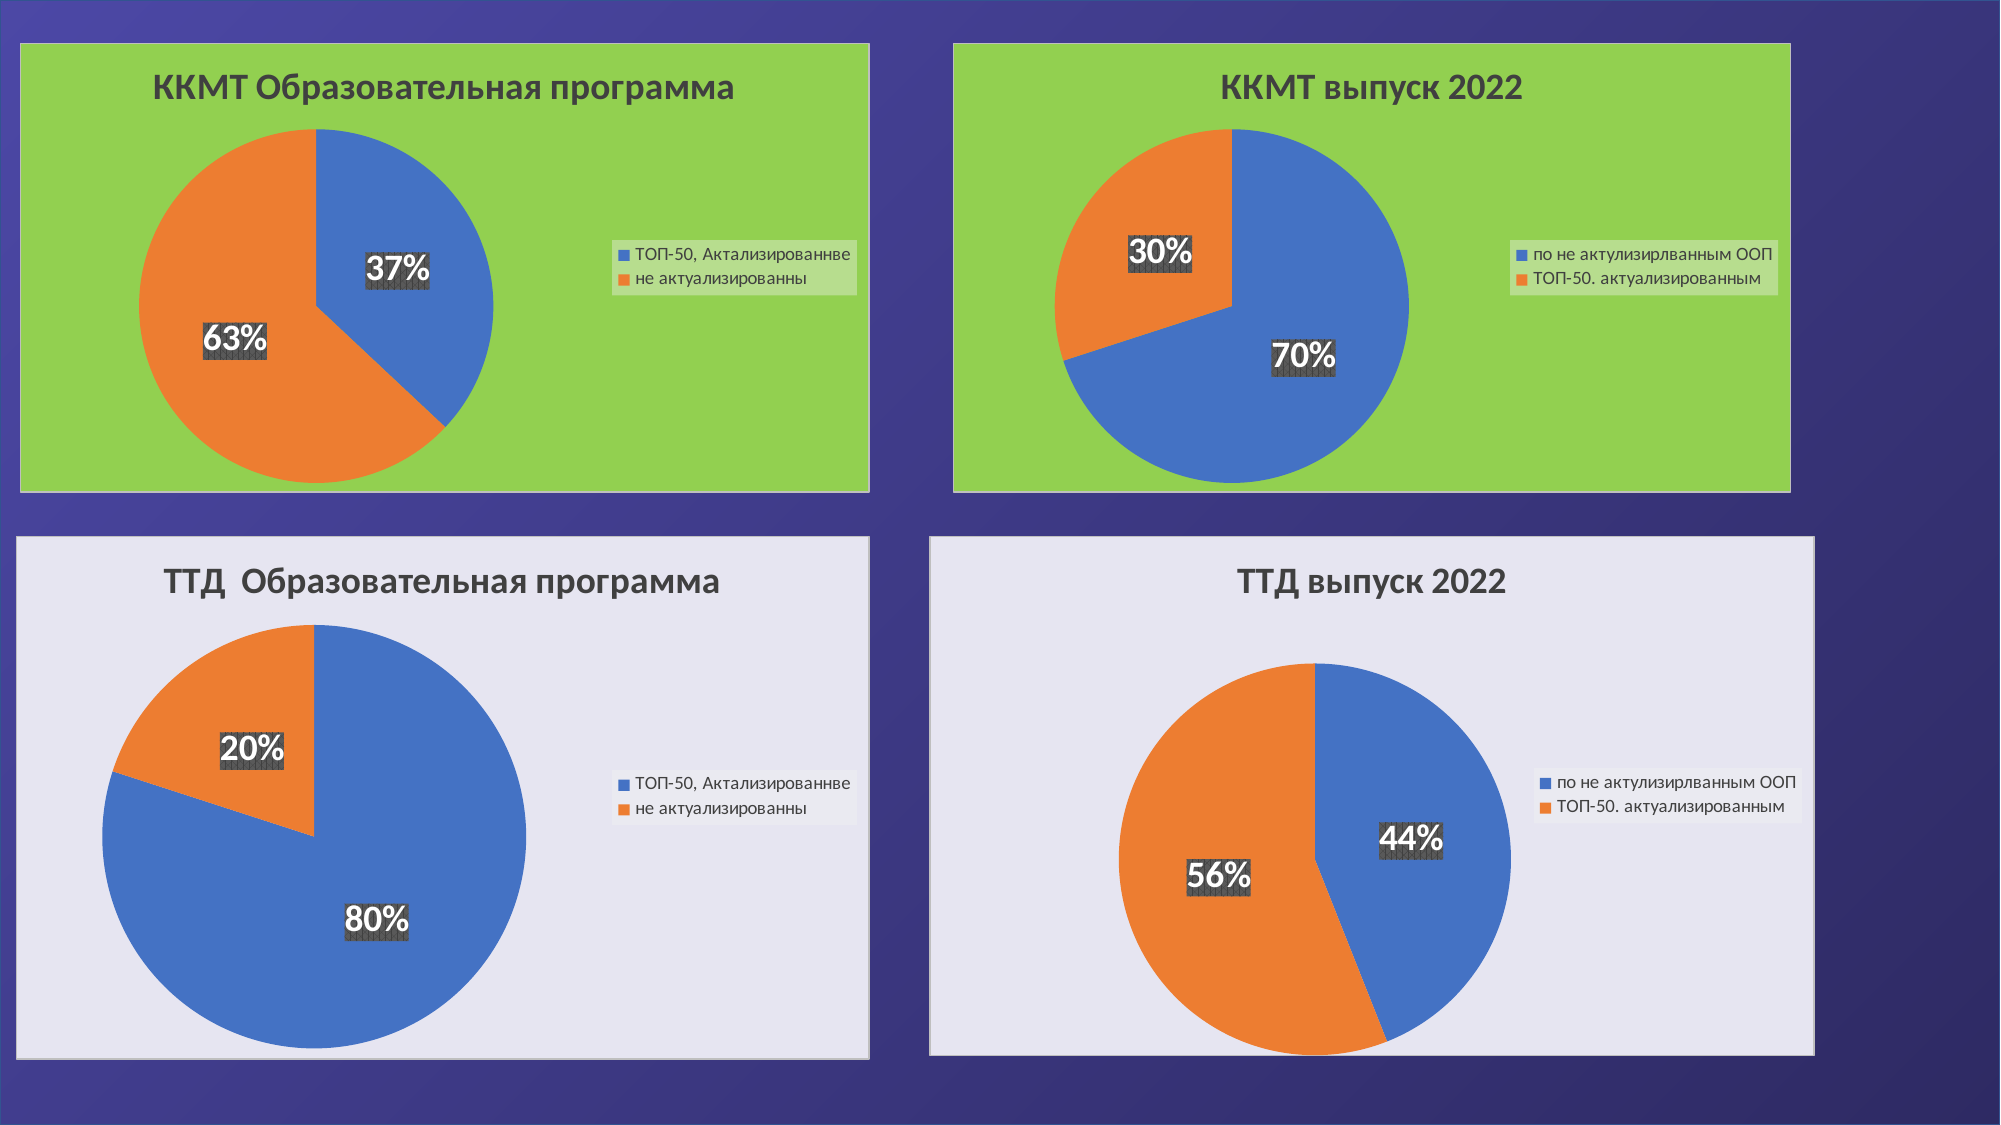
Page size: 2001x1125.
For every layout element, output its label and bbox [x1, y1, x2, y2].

chart [929, 535, 1815, 1057]
chart [952, 42, 1792, 493]
chart [15, 535, 871, 1060]
chart [19, 42, 870, 493]
text_box [0, 0, 2000, 1125]
